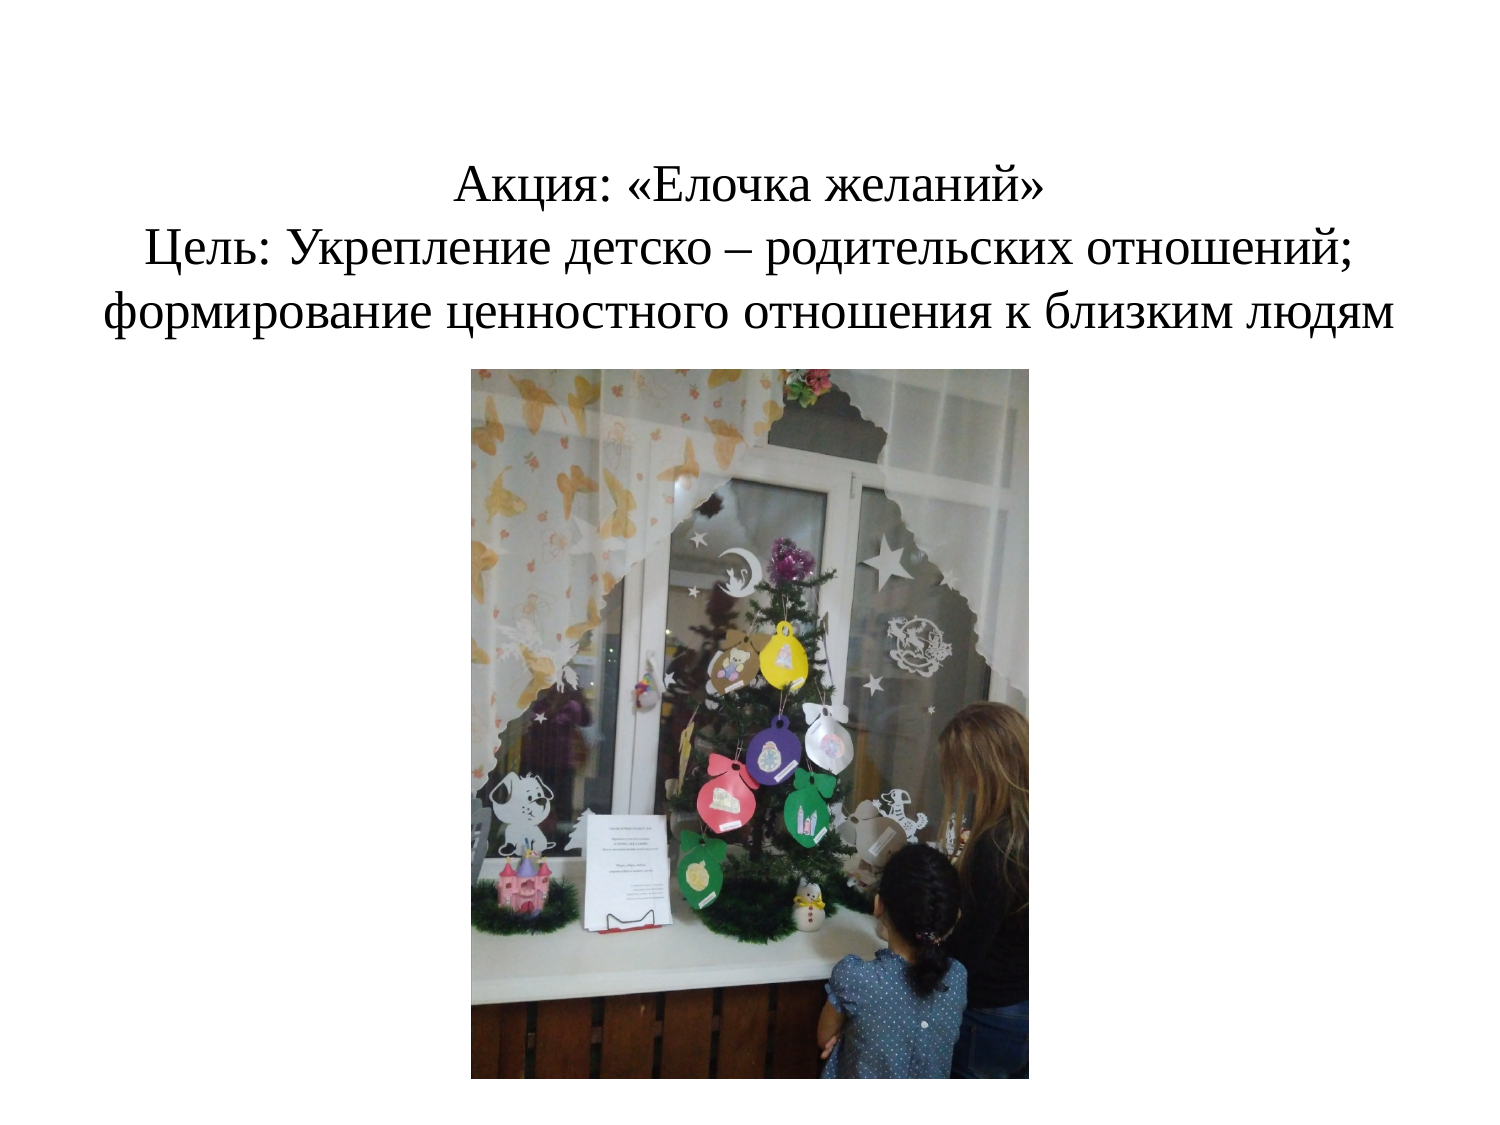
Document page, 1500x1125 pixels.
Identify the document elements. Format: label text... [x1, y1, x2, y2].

title Акция: «Елочка желаний» Цель: Укрепление детско – родительских отношений; формирование ценностного отношения к близким людям [75, 125, 1425, 363]
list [470, 368, 1030, 1079]
